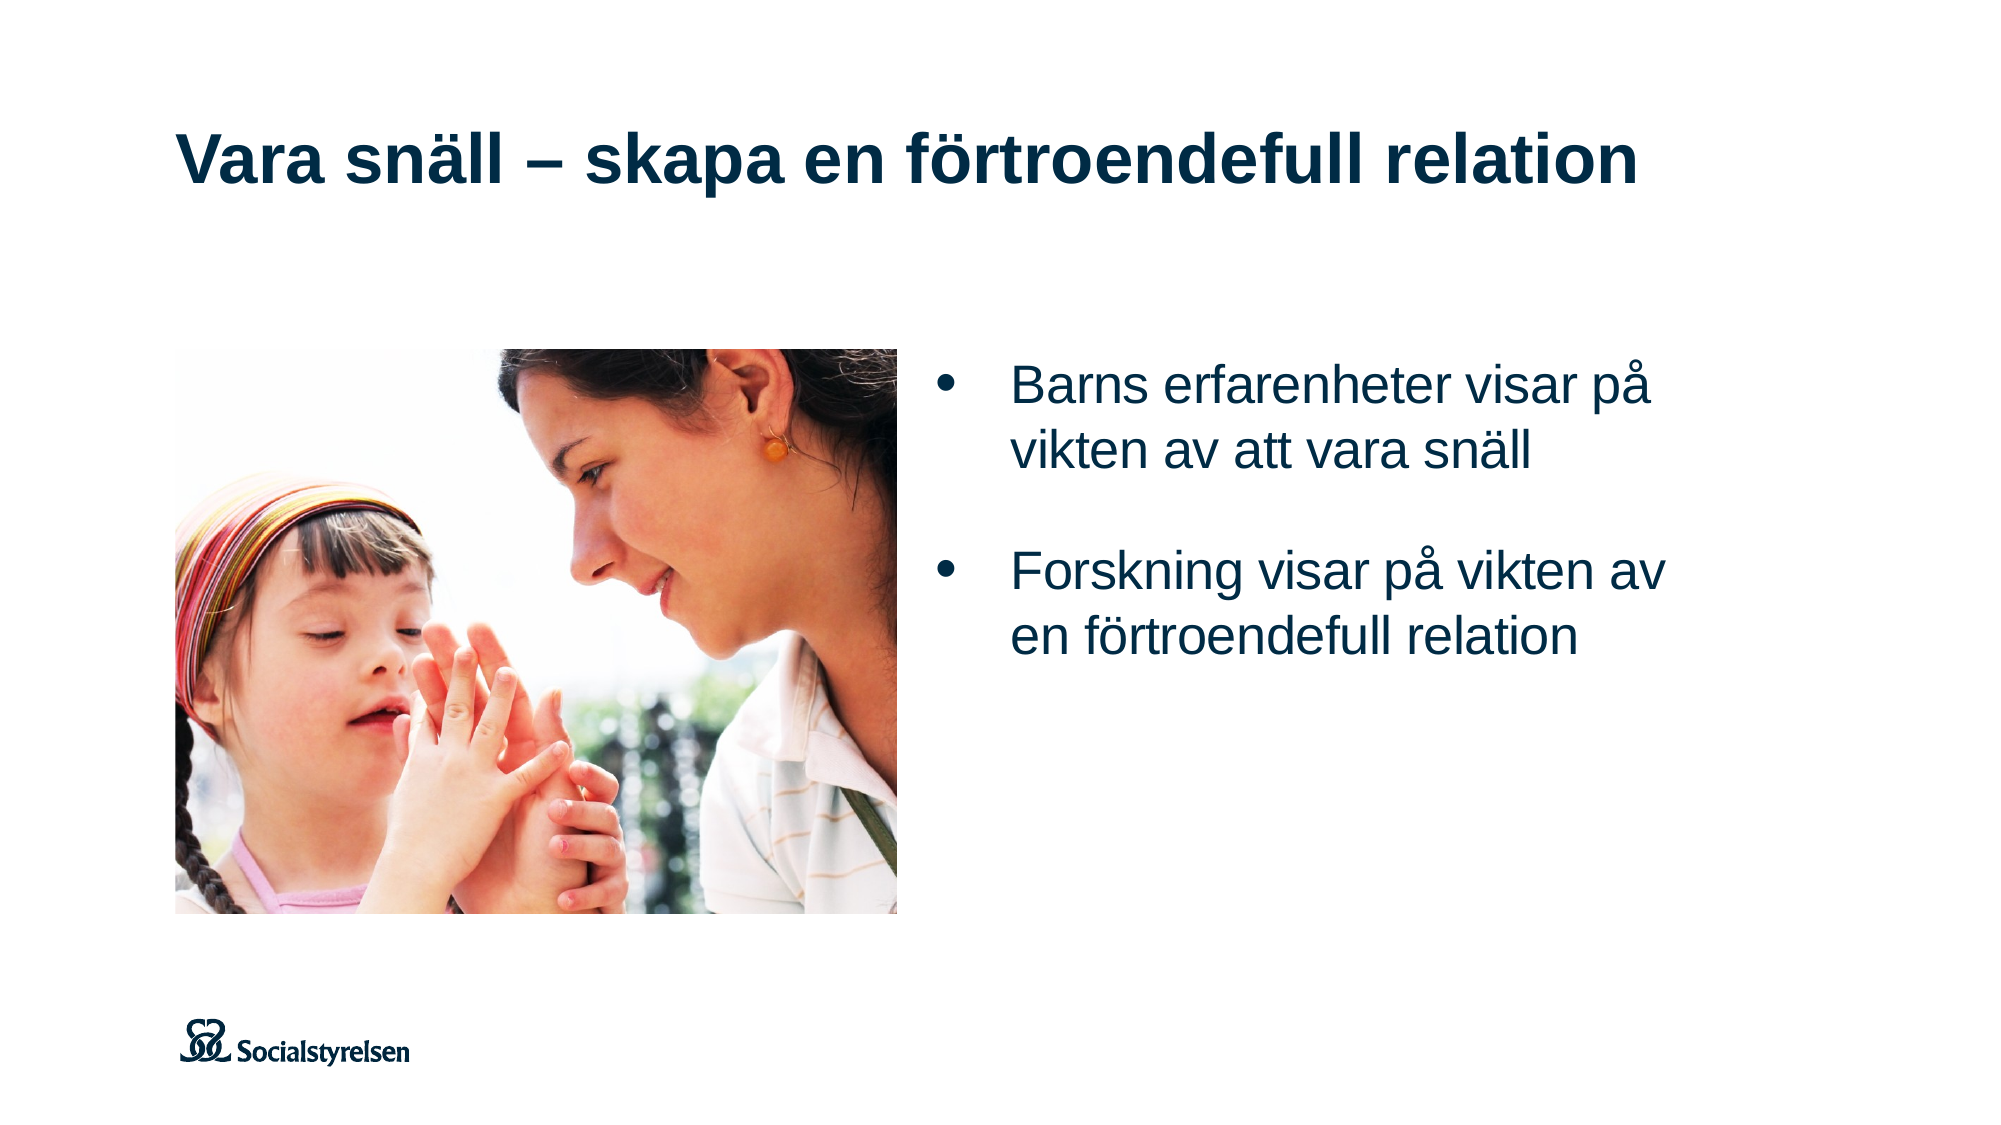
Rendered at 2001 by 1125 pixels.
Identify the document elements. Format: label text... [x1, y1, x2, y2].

picture [175, 348, 898, 914]
list Barns erfarenheter visar på vikten av att vara snäll Forskning visar på vikten av en förtroendefull relation [935, 349, 1702, 838]
title Vara snäll – skapa en förtroendefull relation [175, 112, 1698, 326]
